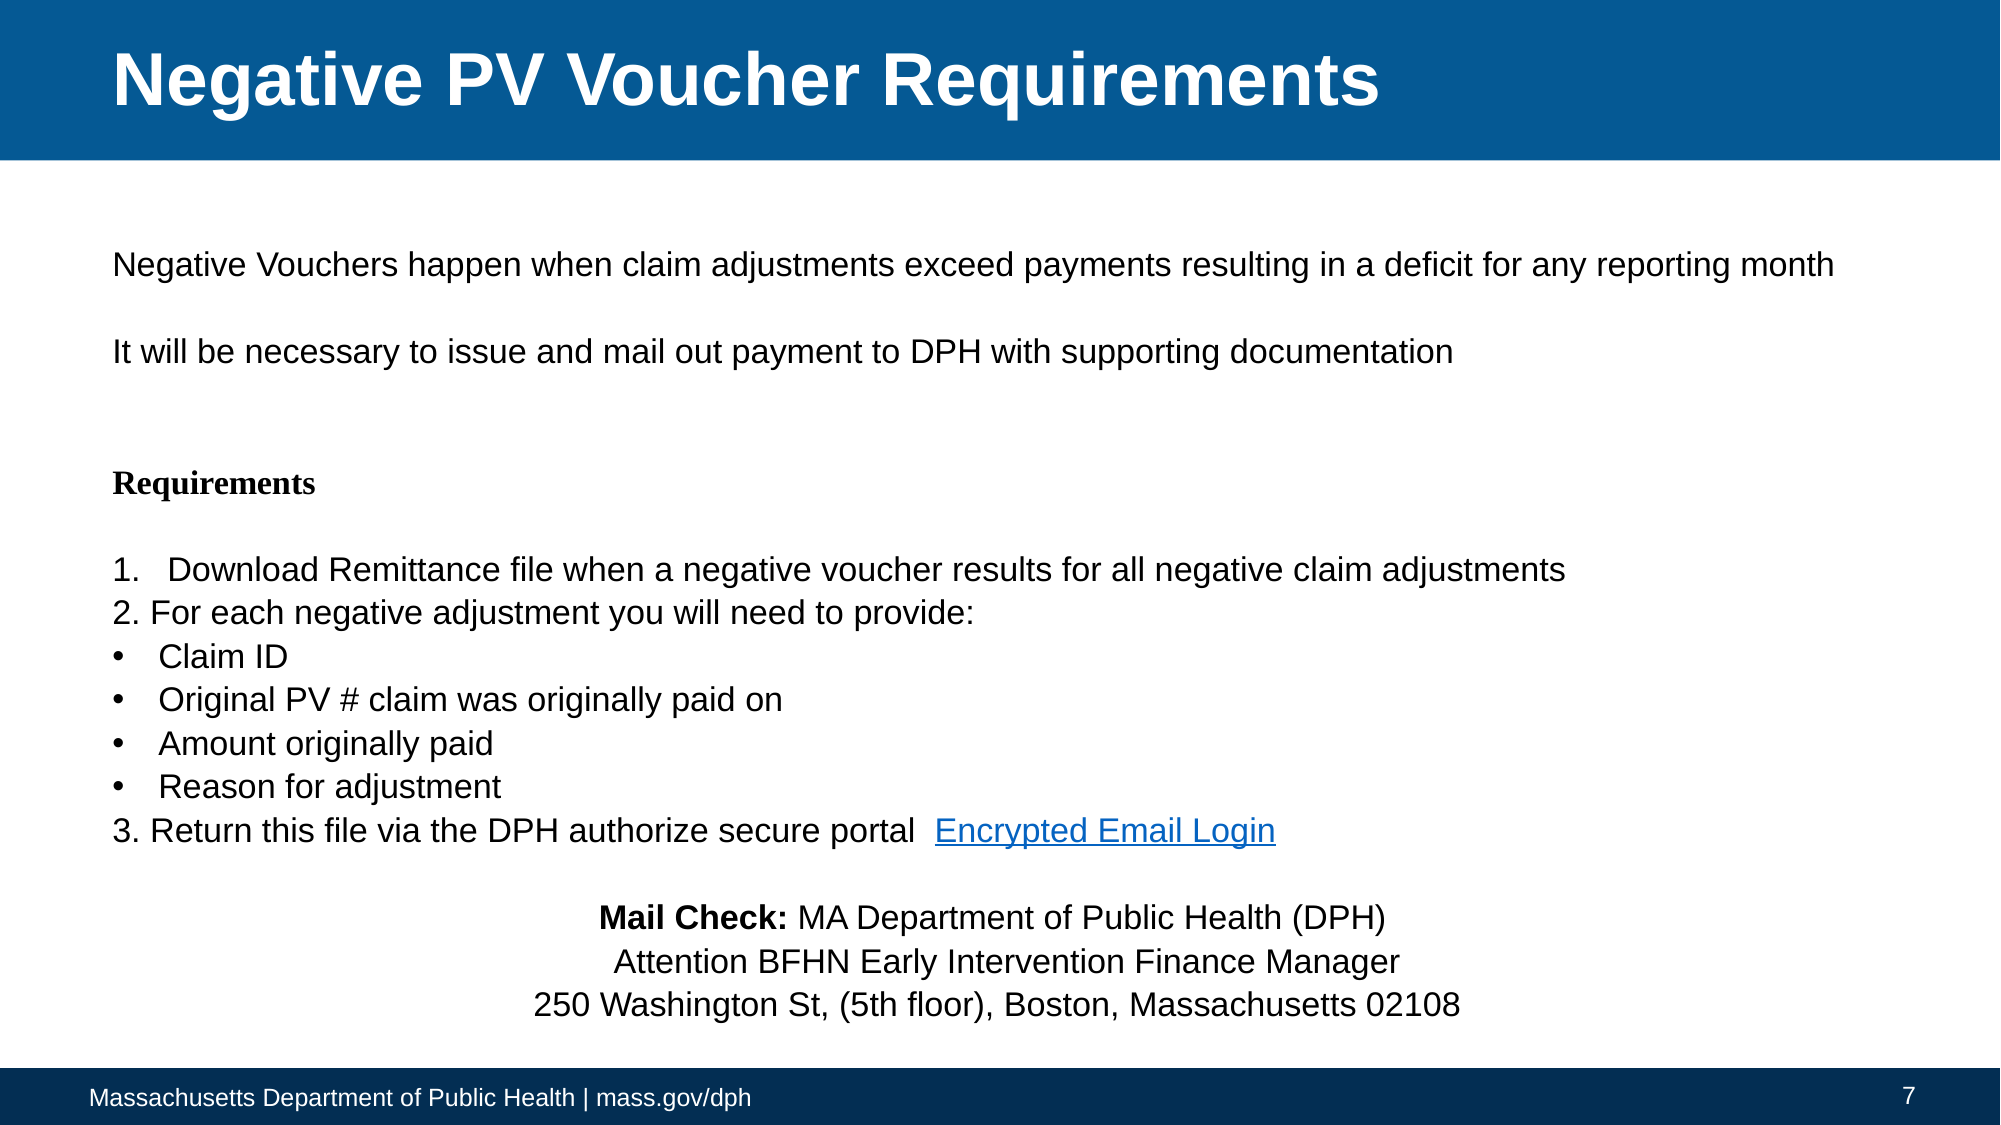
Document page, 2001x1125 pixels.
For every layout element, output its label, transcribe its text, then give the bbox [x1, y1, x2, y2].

slide_number 7 [1482, 1065, 1931, 1125]
title Negative PV Voucher Requirements [97, 9, 1898, 153]
list Negative Vouchers happen when claim adjustments exceed payments resulting in a deficit for any reporting month It will be necessary to issue and mail out payment to DPH with supporting documentation Requirements Download Remittance file when a negative voucher results for all negative claim adjustments 2. For each negative adjustment you will need to provide: Claim ID Original PV # claim was originally paid on Amount originally paid Reason for adjustment 3. Return this file via the DPH authorize secure portal Encrypted Email Login Mail Check: MA Department of Public Health (DPH) Attention BFHN Early Intervention Finance Manager 250 Washington St, (5th floor), Boston, Massachusetts 02108 [97, 192, 1898, 1032]
